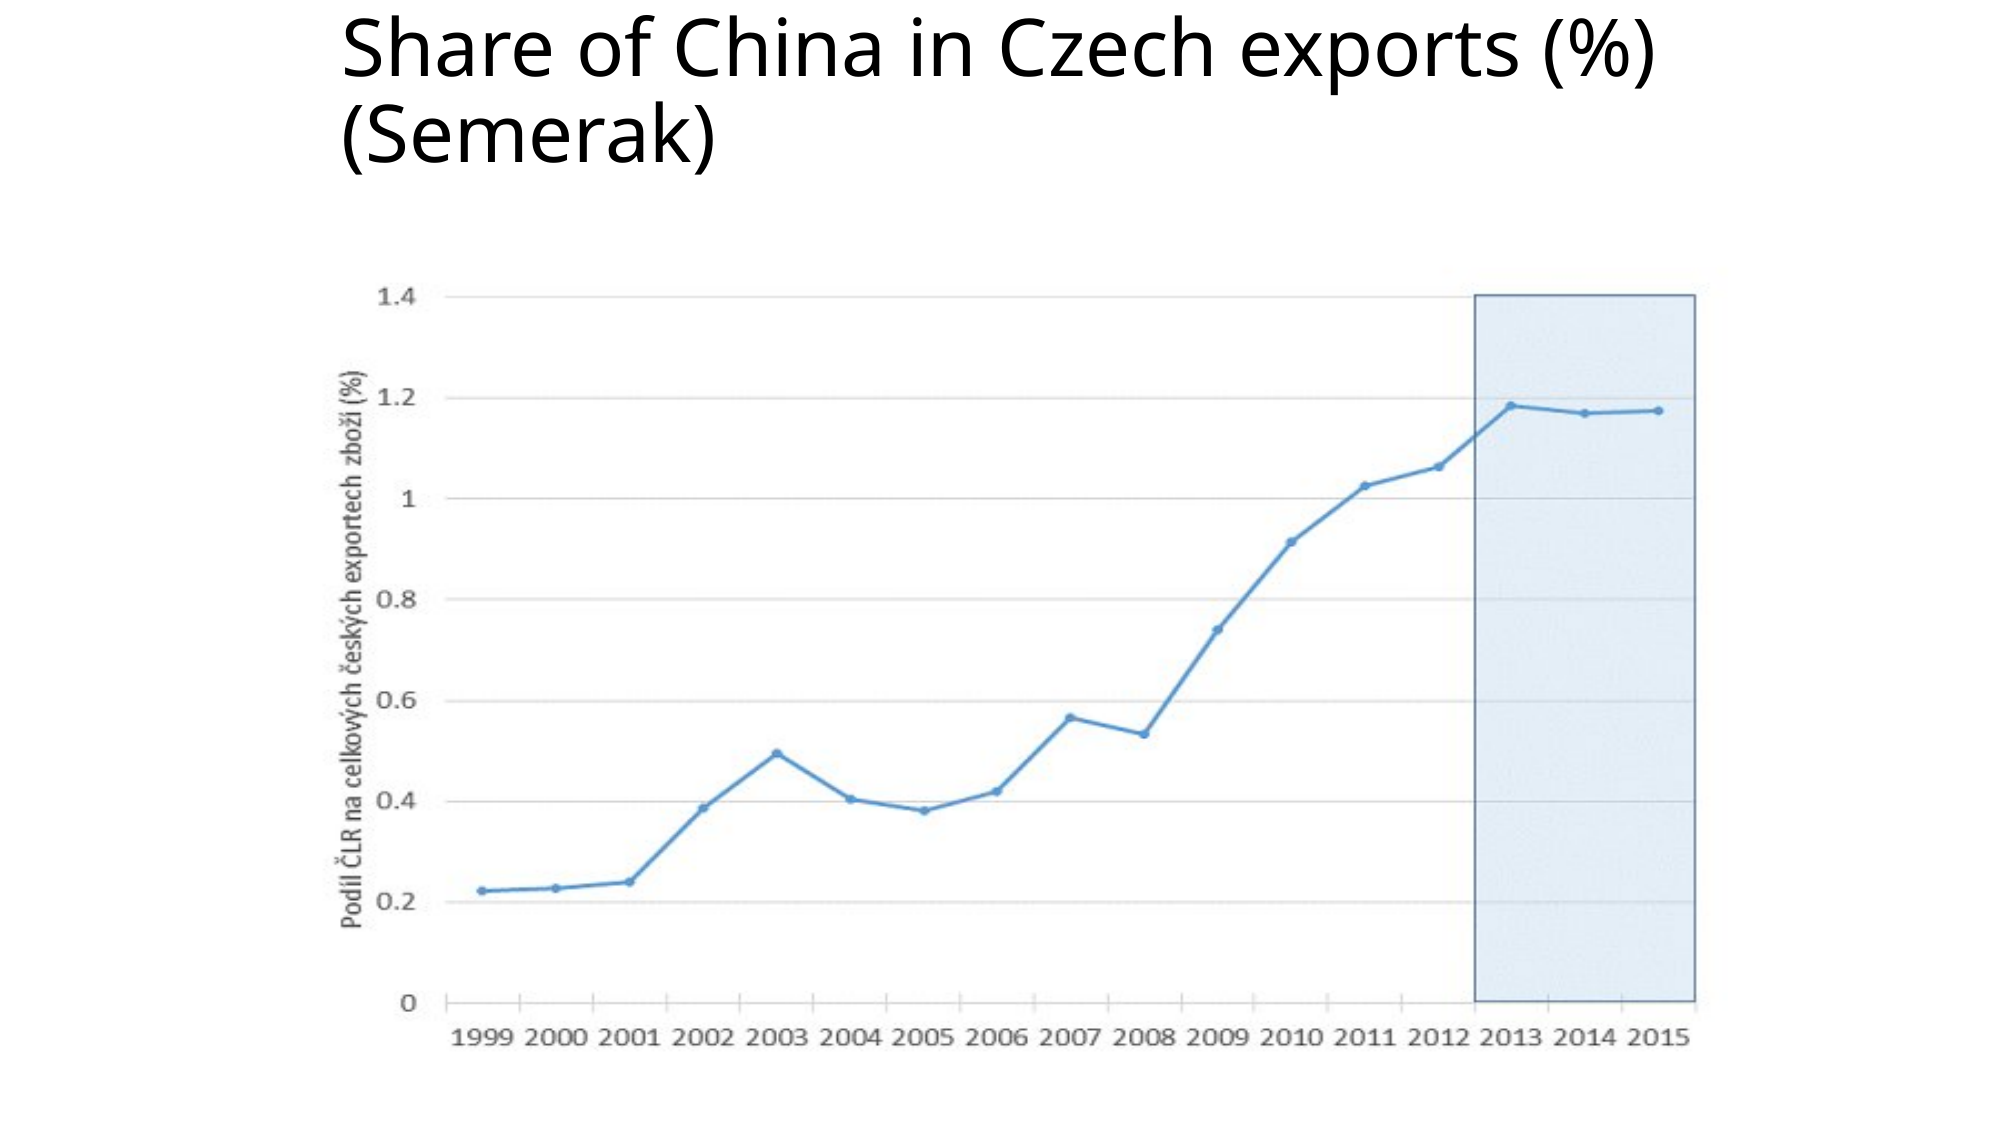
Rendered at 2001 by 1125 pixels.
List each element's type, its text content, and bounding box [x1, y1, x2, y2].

picture [306, 208, 1750, 1125]
title Share of China in Czech exports (%) (Semerak) [326, 0, 1677, 188]
